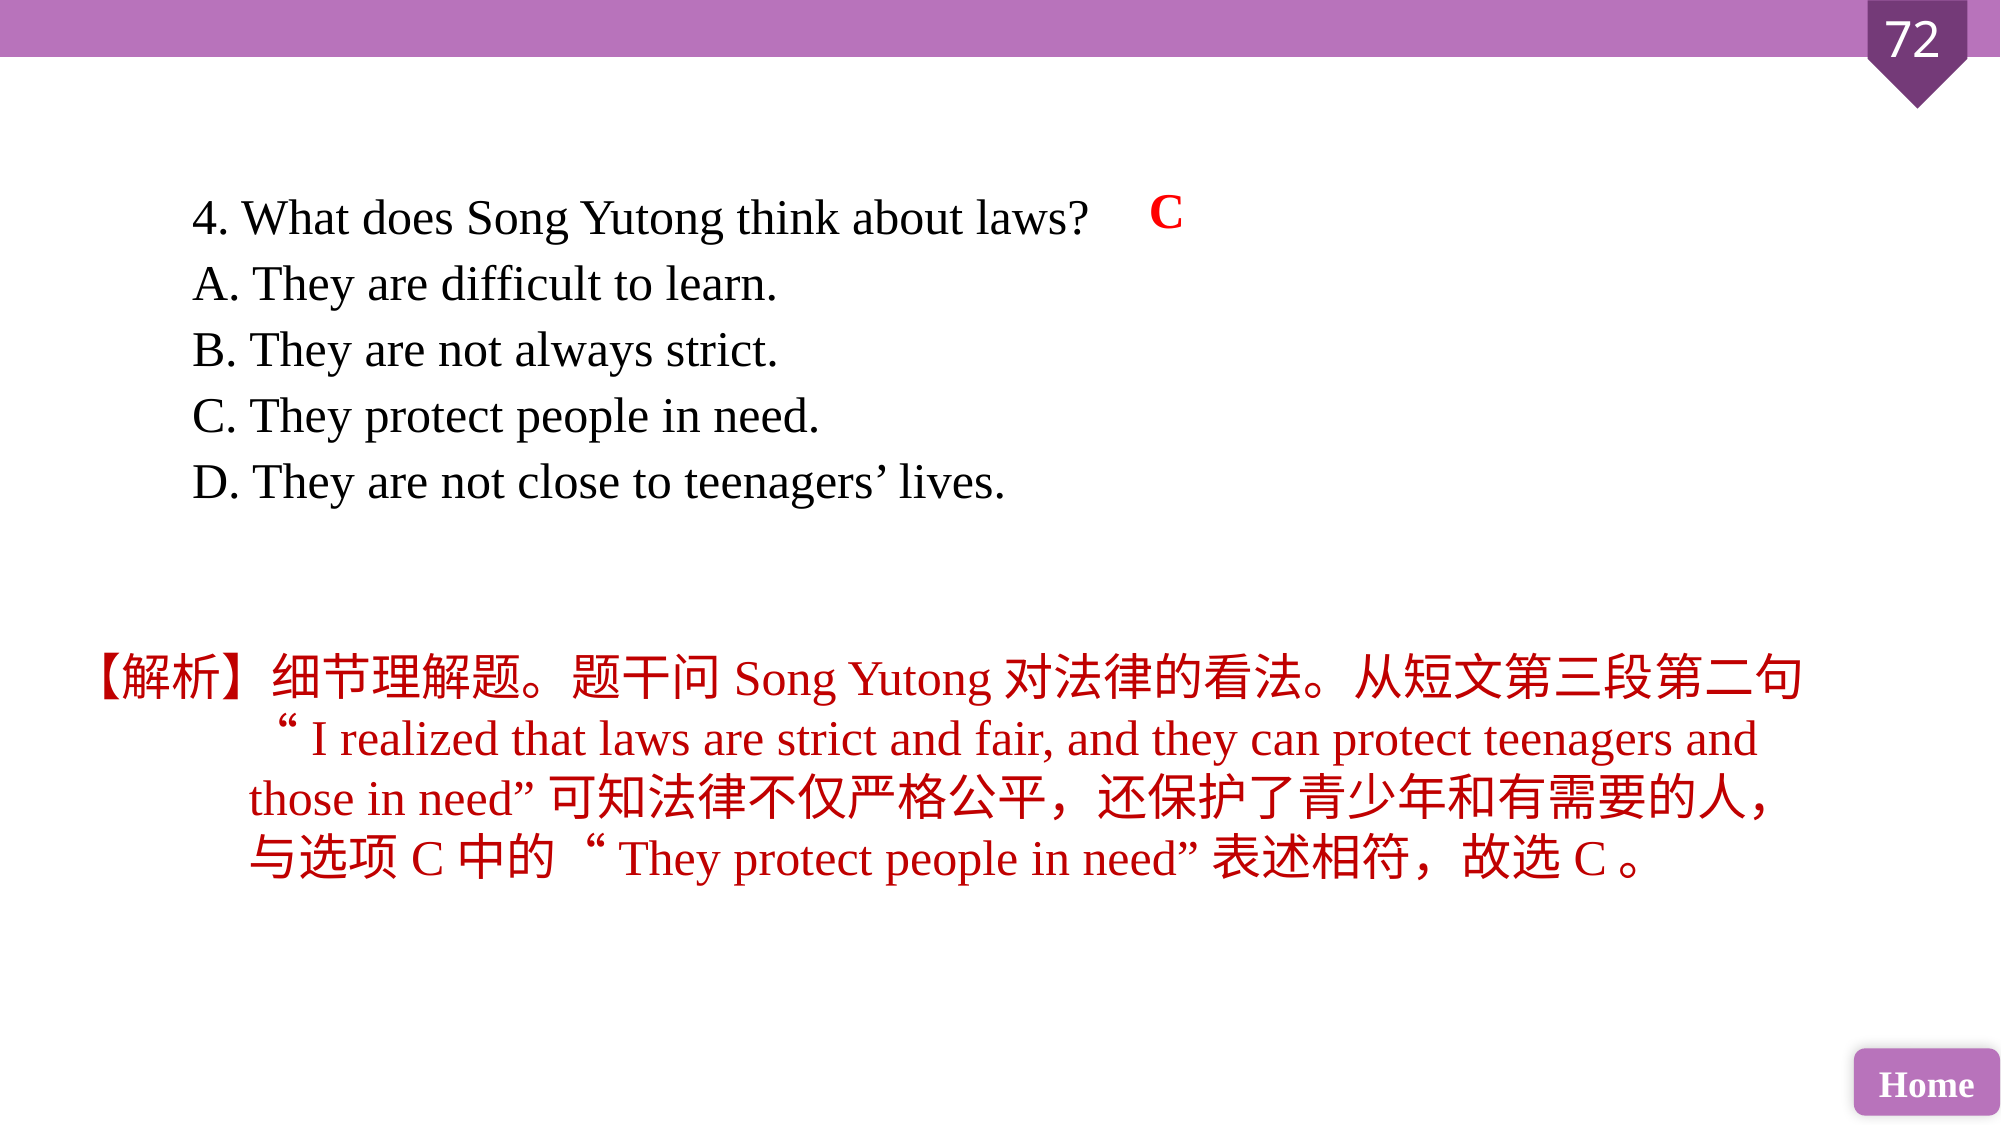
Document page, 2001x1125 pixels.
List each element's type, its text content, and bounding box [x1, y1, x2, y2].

text_box 4. What does Song Yutong think about laws? A. They are difficult to learn. B. They are not always strict. C. They protect people in need. D. They are not close to teenagers’ lives. [177, 171, 1600, 517]
text_box 【解析】细节理解题。题干问Song Yutong对法律的看法。从短文第三段第二句“I realized that laws are strict and fair, and they can protect teenagers and those in need”可知法律不仅严格公平，还保护了青少年和有需要的人，与选项C中的“They protect people in need”表述相符，故选C。 [57, 638, 1825, 1003]
text_box C [1134, 171, 1208, 247]
